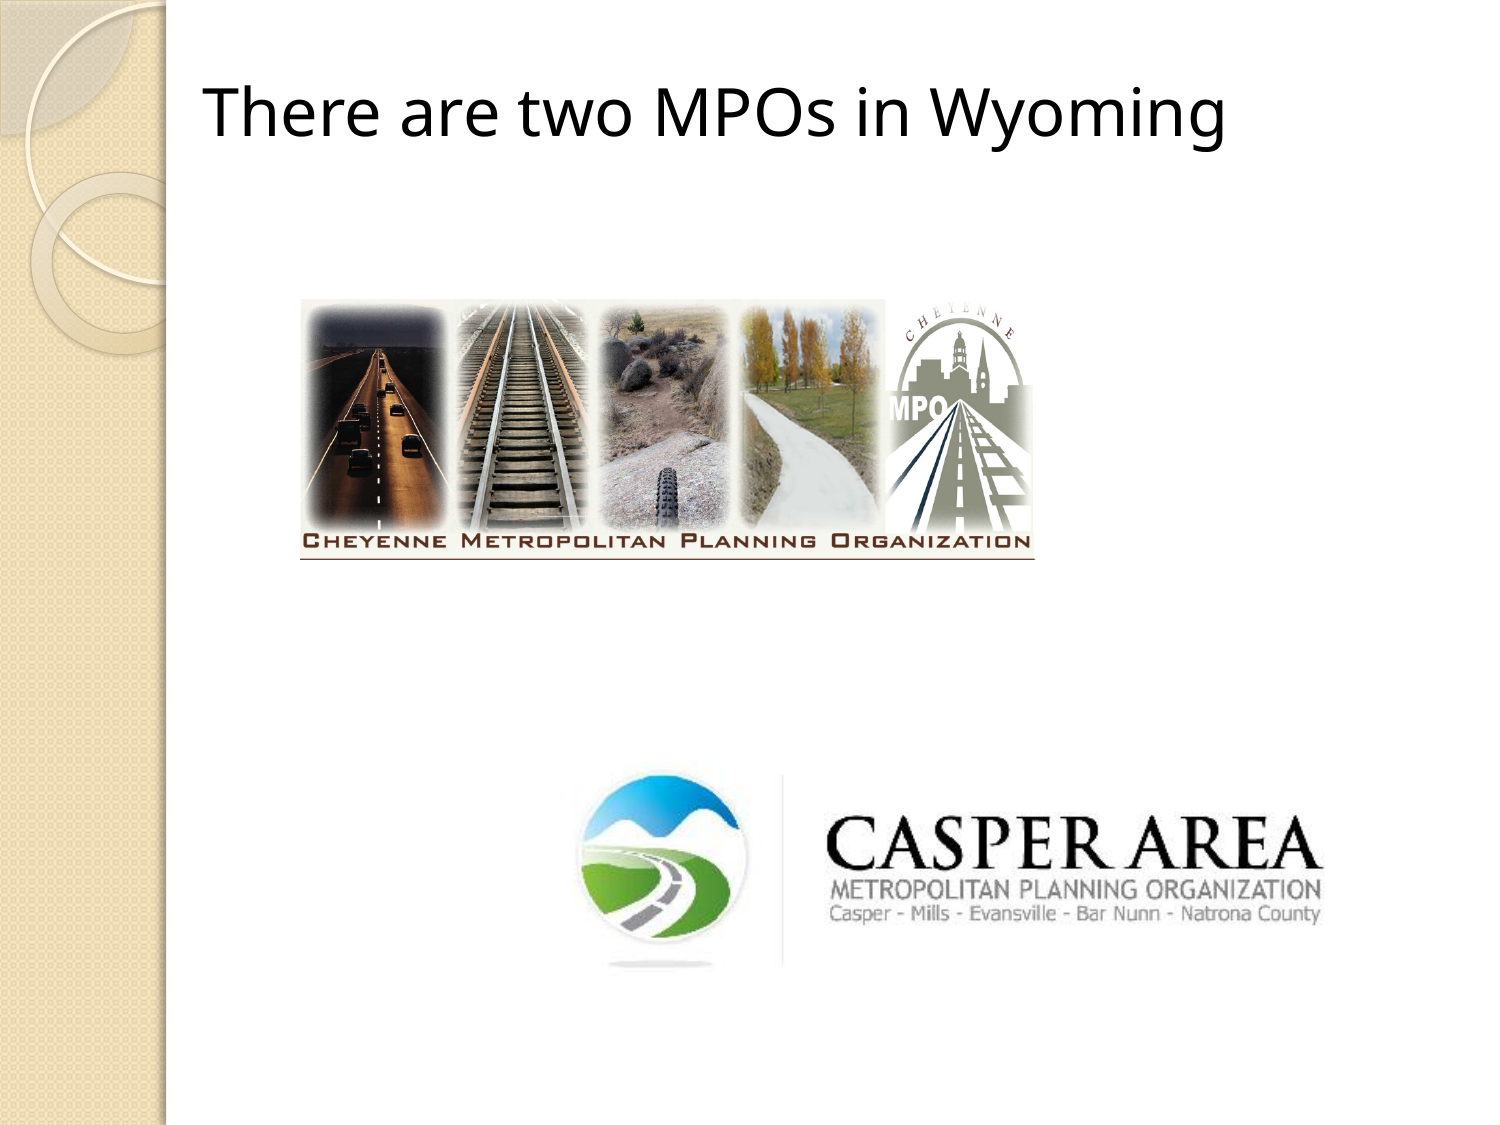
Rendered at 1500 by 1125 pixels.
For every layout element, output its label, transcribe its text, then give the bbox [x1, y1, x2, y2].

text_box There are two MPOs in Wyoming [187, 62, 1500, 158]
picture [299, 299, 1051, 560]
picture [549, 737, 1351, 996]
